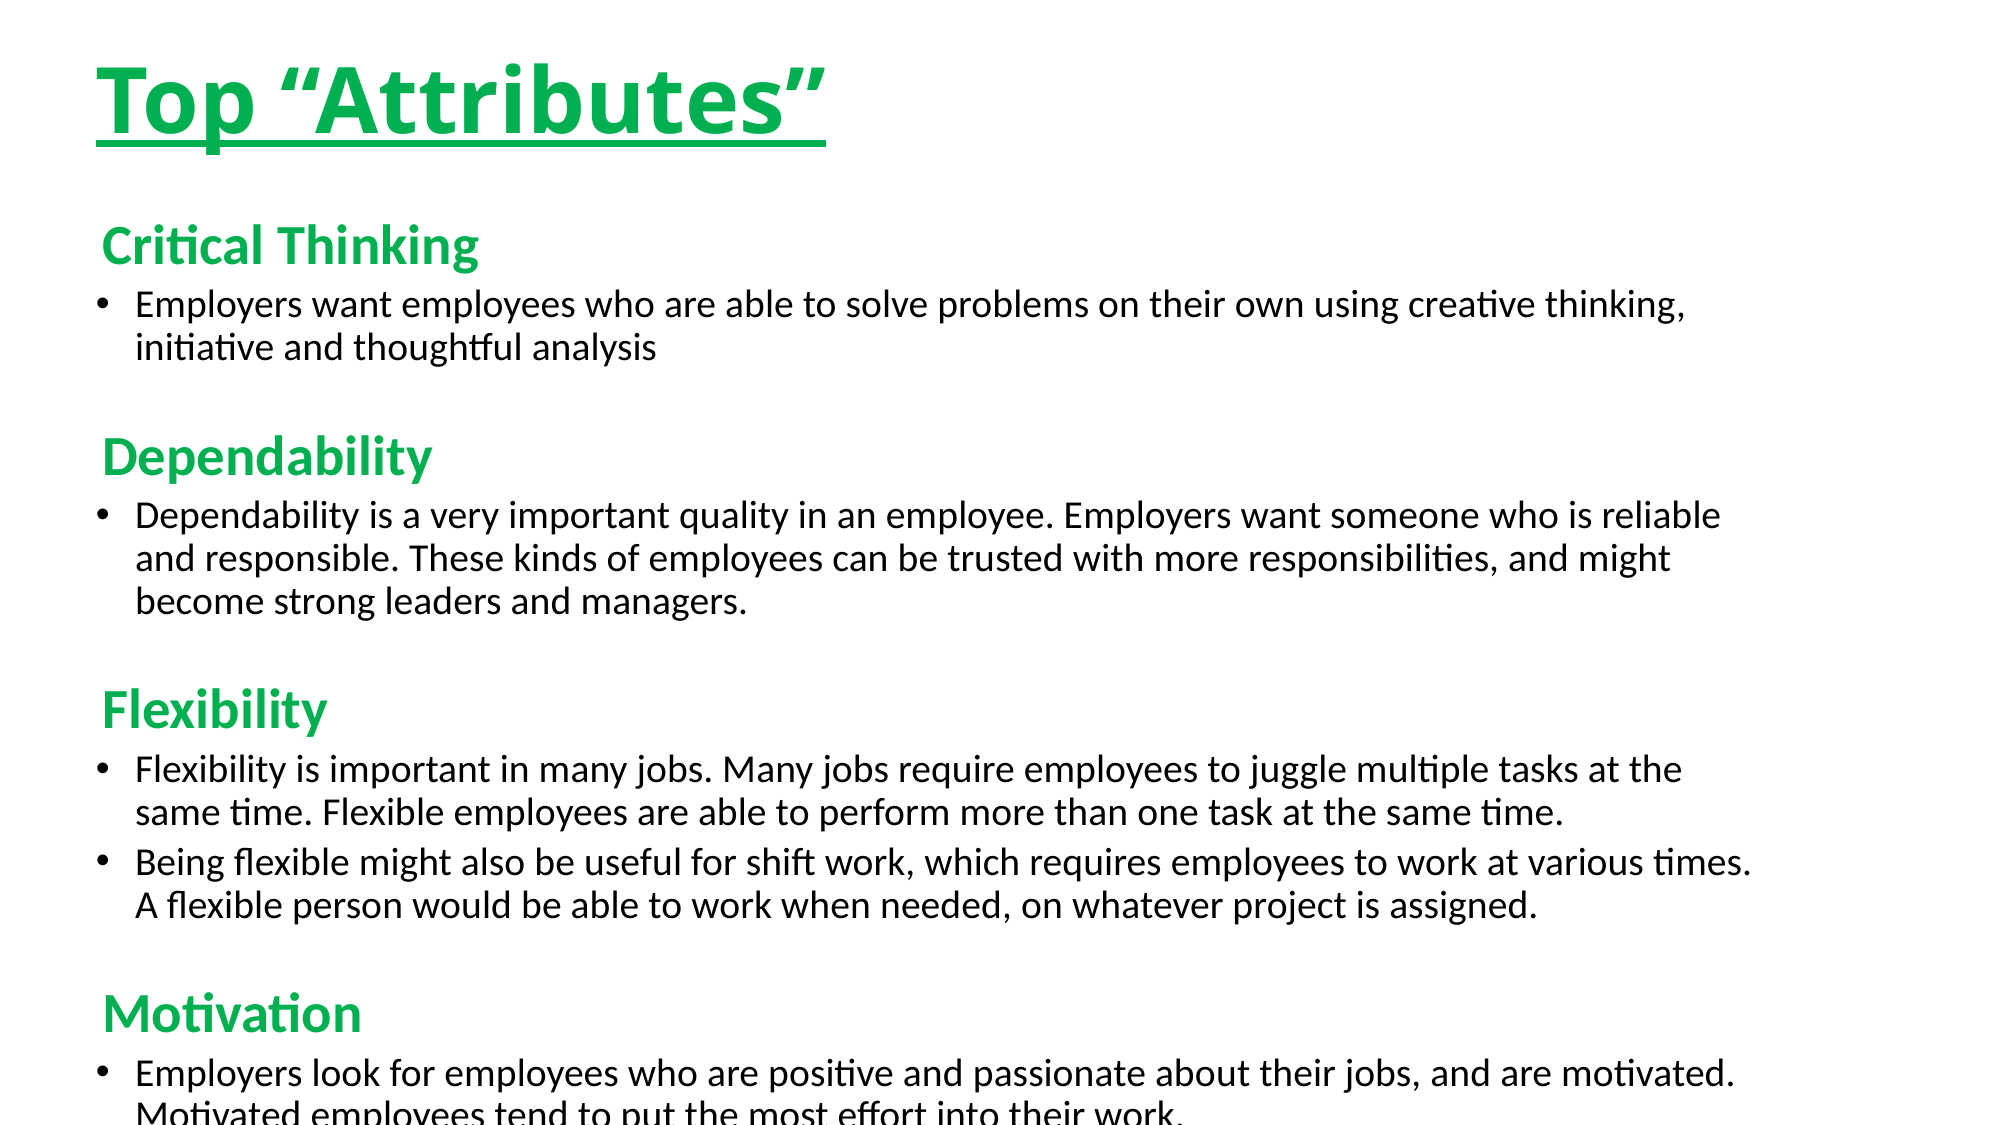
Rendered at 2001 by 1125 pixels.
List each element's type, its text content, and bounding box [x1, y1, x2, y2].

list Critical Thinking Employers want employees who are able to solve problems on their own using creative thinking, initiative and thoughtful analysis Dependability Dependability is a very important quality in an employee. Employers want someone who is reliable and responsible. These kinds of employees can be trusted with more responsibilities, and might become strong leaders and managers. Flexibility Flexibility is important in many jobs. Many jobs require employees to juggle multiple tasks at the same time. Flexible employees are able to perform more than one task at the same time. Being flexible might also be useful for shift work, which requires employees to work at various times. A flexible person would be able to work when needed, on whatever project is assigned. Motivation Employers look for employees who are positive and passionate about their jobs, and are motivated. Motivated employees tend to put the most effort into their work. [80, 207, 1780, 1125]
title Top “Attributes” [80, 23, 1780, 184]
